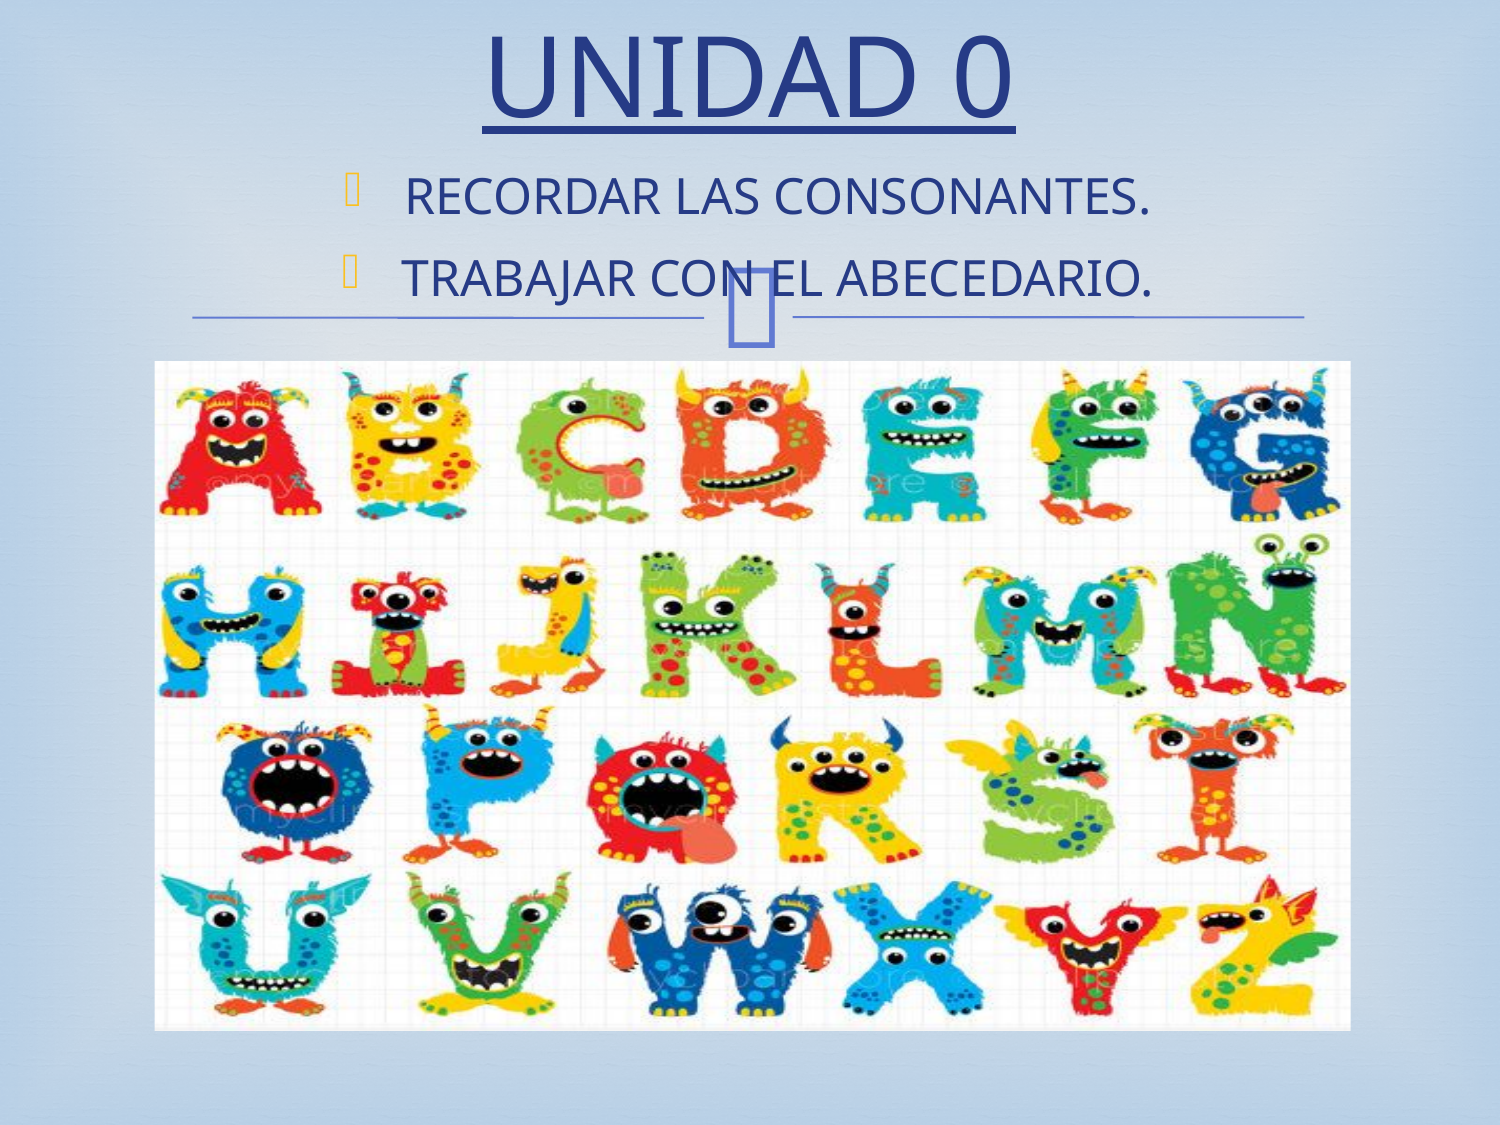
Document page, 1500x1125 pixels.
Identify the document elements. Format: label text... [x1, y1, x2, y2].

picture [154, 361, 1352, 1031]
list RECORDAR LAS CONSONANTES. TRABAJAR CON EL ABECEDARIO. [112, 145, 1384, 362]
title UNIDAD 0 [112, 0, 1386, 145]
